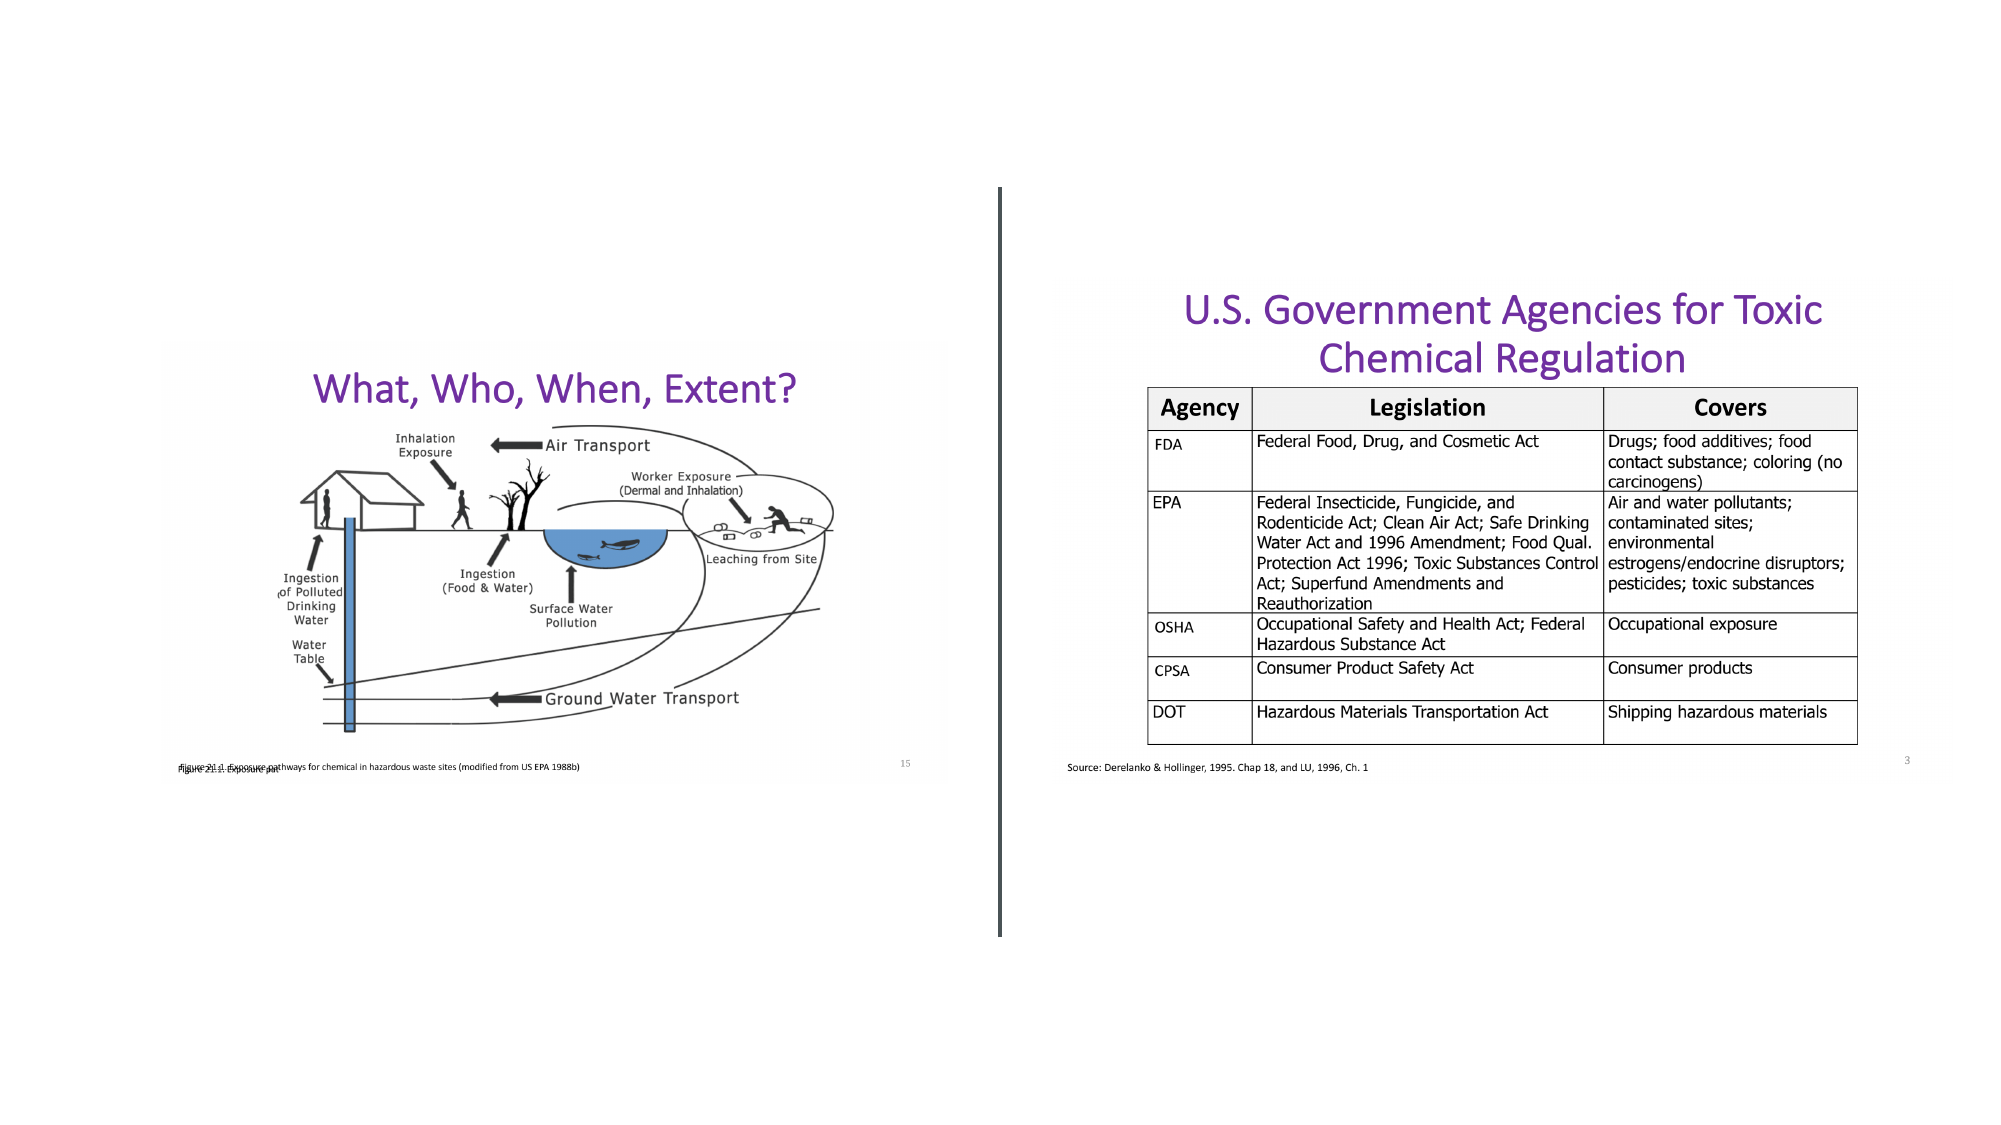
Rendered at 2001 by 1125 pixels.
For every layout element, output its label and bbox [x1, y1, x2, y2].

picture [161, 341, 948, 784]
picture [1052, 277, 1953, 784]
